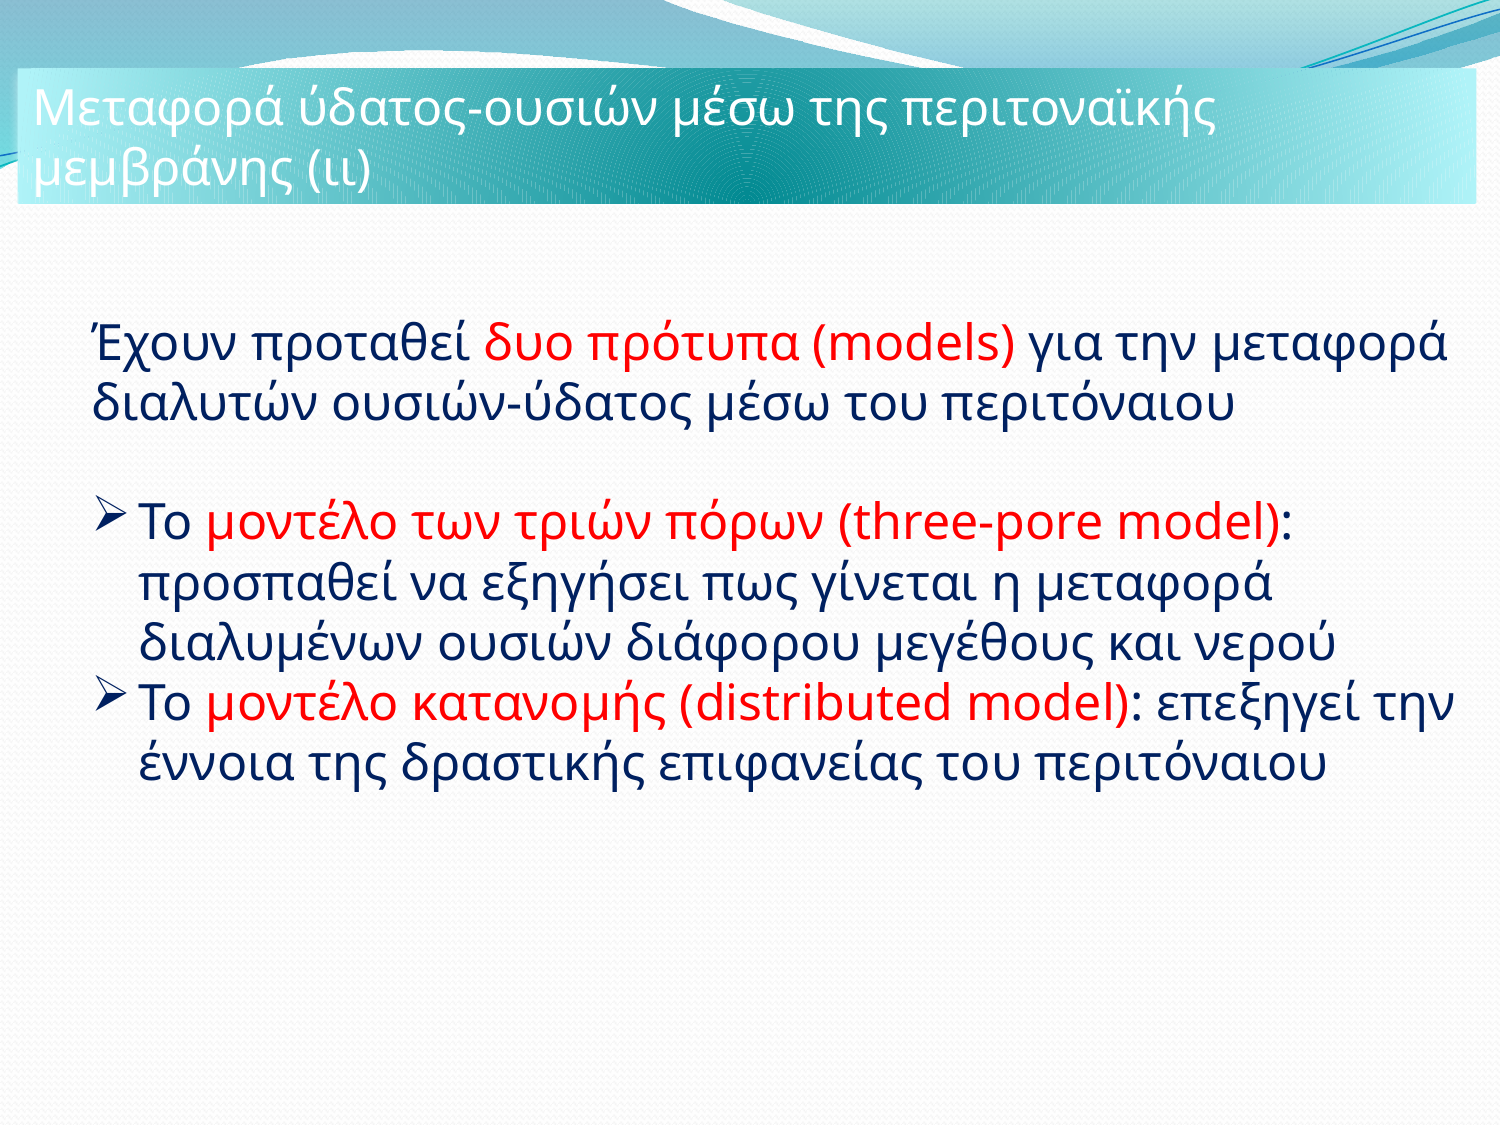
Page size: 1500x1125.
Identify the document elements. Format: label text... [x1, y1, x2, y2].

text_box Έχουν προταθεί δυο πρότυπα (models) για την μεταφορά διαλυτών ουσιών-ύδατος μέσω του περιτόναιου Το μοντέλο των τριών πόρων (three-pore model): προσπαθεί να εξηγήσει πως γίνεται η μεταφορά διαλυμένων ουσιών διάφορου μεγέθους και νερού Το μοντέλο κατανομής (distributed model): επεξηγεί την έννοια της δραστικής επιφανείας του περιτόναιου [76, 302, 1477, 798]
text_box Μεταφορά ύδατος-ουσιών μέσω της περιτοναϊκής μεμβράνης (ιι) [17, 68, 1477, 204]
